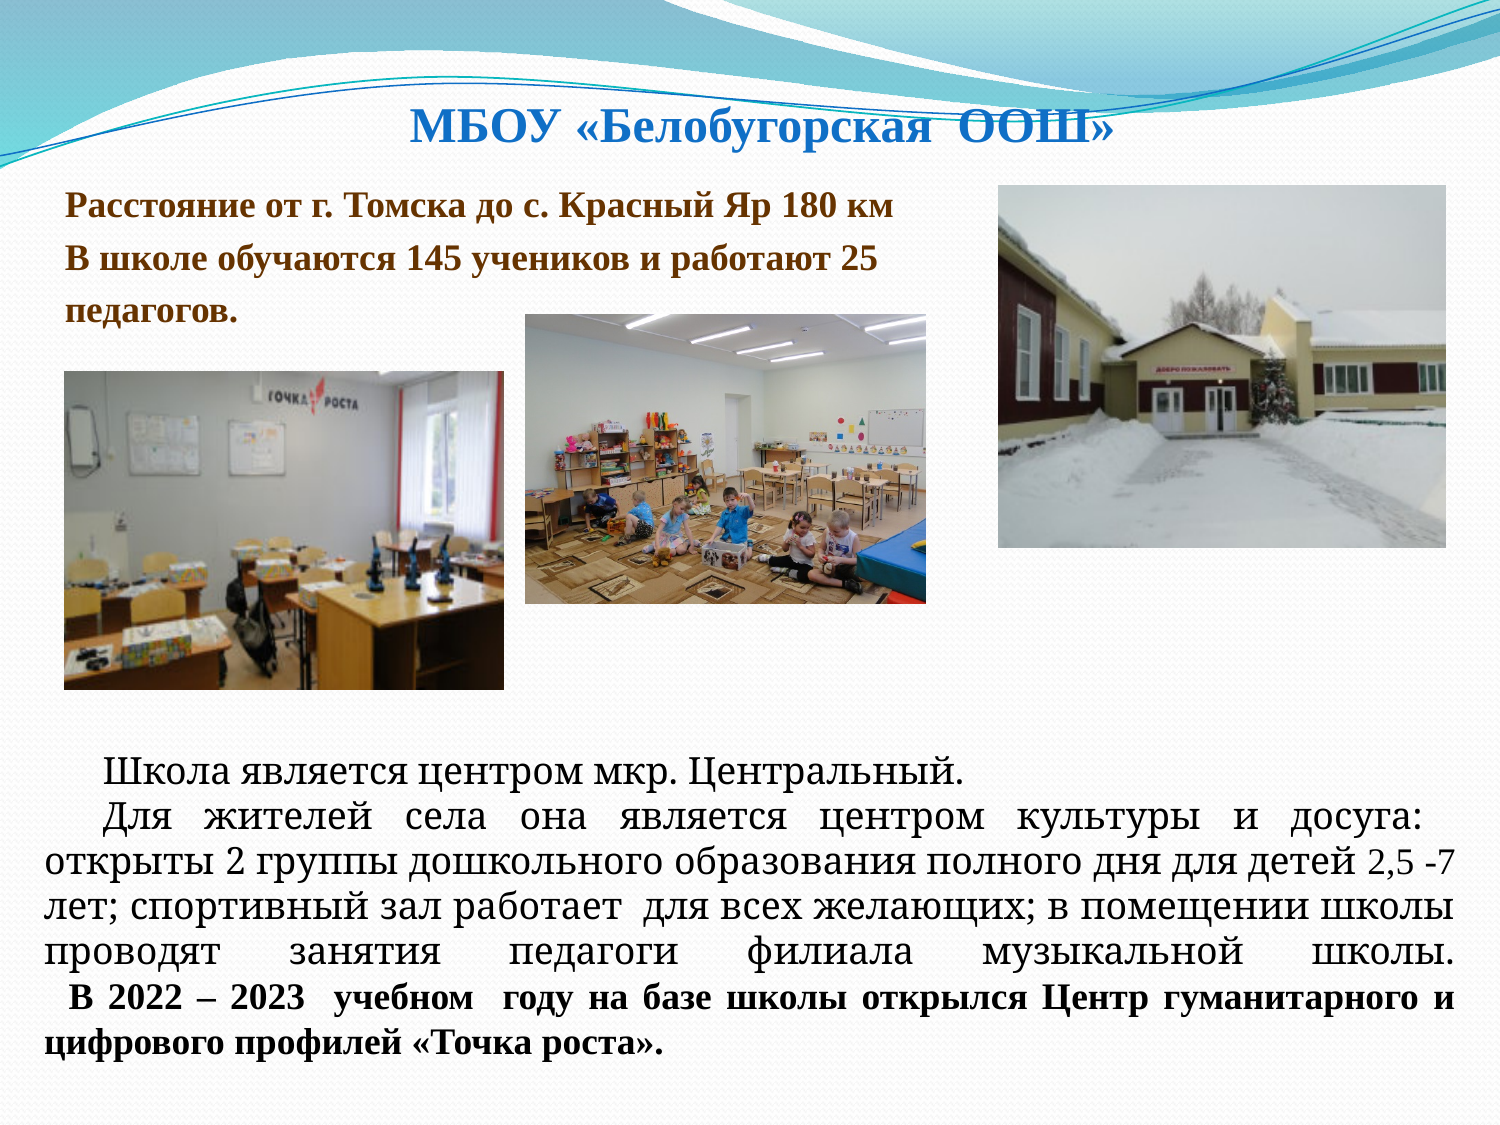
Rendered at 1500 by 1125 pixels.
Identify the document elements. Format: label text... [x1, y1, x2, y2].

picture [525, 314, 926, 605]
text_box Школа является центром мкр. Центральный. Для жителей села она является центром культуры и досуга: открыты 2 группы дошкольного образования полного дня для детей 2,5 -7 лет; спортивный зал работает для всех желающих; в помещении школы проводят занятия педагоги филиала музыкальной школы. В 2022 – 2023 учебном году на базе школы открылся Центр гуманитарного и цифрового профилей «Точка роста». [29, 739, 1471, 1070]
title МБОУ «Белобугорская ООШ» [50, 19, 1475, 172]
picture [997, 185, 1446, 548]
picture [64, 370, 504, 691]
list Расстояние от г. Томска до с. Красный Яр 180 км В школе обучаются 145 учеников и работают 25 педагогов. [50, 172, 1475, 1059]
